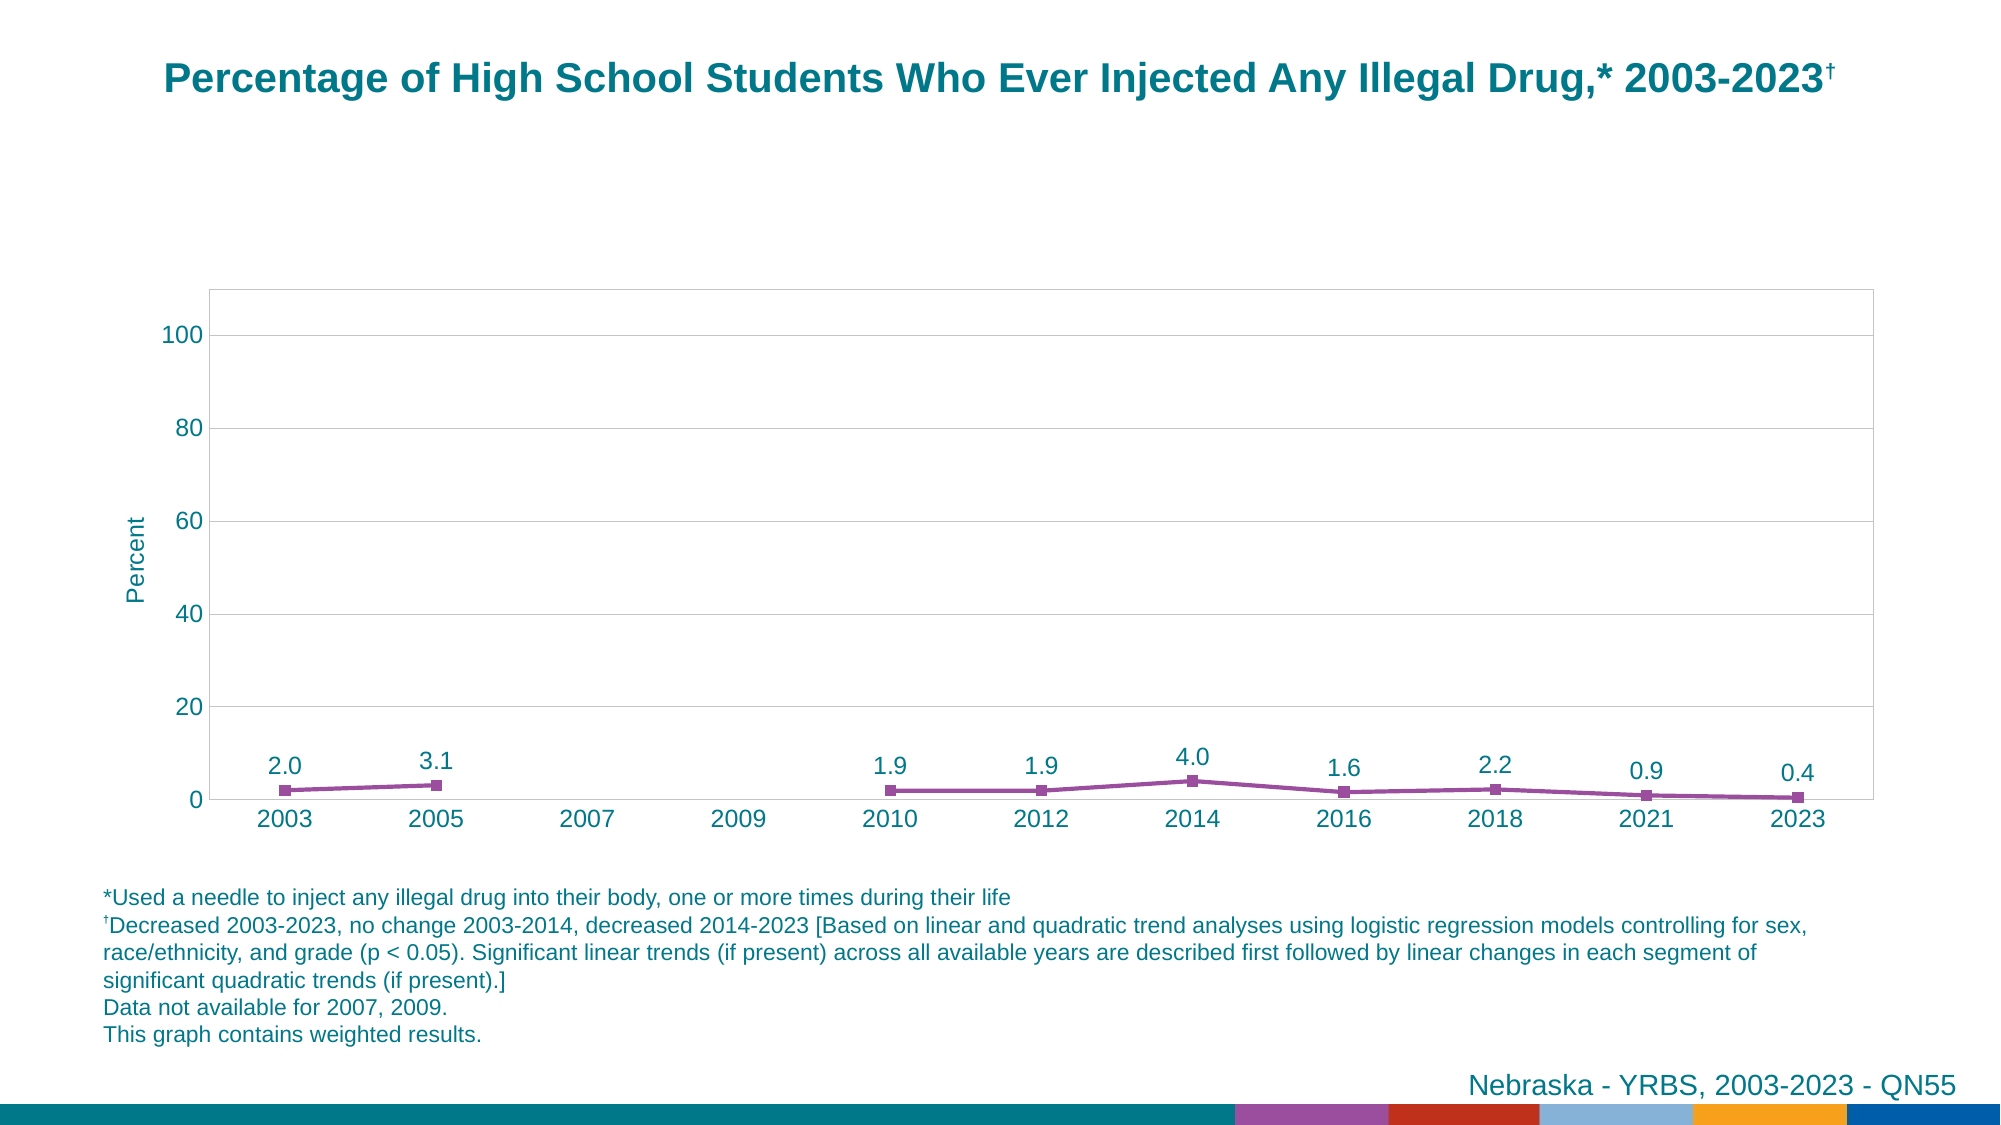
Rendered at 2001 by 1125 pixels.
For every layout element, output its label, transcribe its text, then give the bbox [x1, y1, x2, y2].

text_box Percentage of High School Students Who Ever Injected Any Illegal Drug,* 2003-2023† [125, 43, 1875, 109]
chart [84, 265, 1897, 888]
text_box *Used a needle to inject any illegal drug into their body, one or more times during their life †Decreased 2003-2023, no change 2003-2014, decreased 2014-2023 [Based on linear and quadratic trend analyses using logistic regression models controlling for sex, race/ethnicity, and grade (p < 0.05). Significant linear trends (if present) across all available years are described first followed by linear changes in each segment of significant quadratic trends (if present).] Data not available for 2007, 2009. This graph contains weighted results. [88, 899, 1864, 1055]
text_box Nebraska - YRBS, 2003-2023 - QN55 [562, 1058, 1972, 1109]
picture [0, 1104, 2000, 1125]
